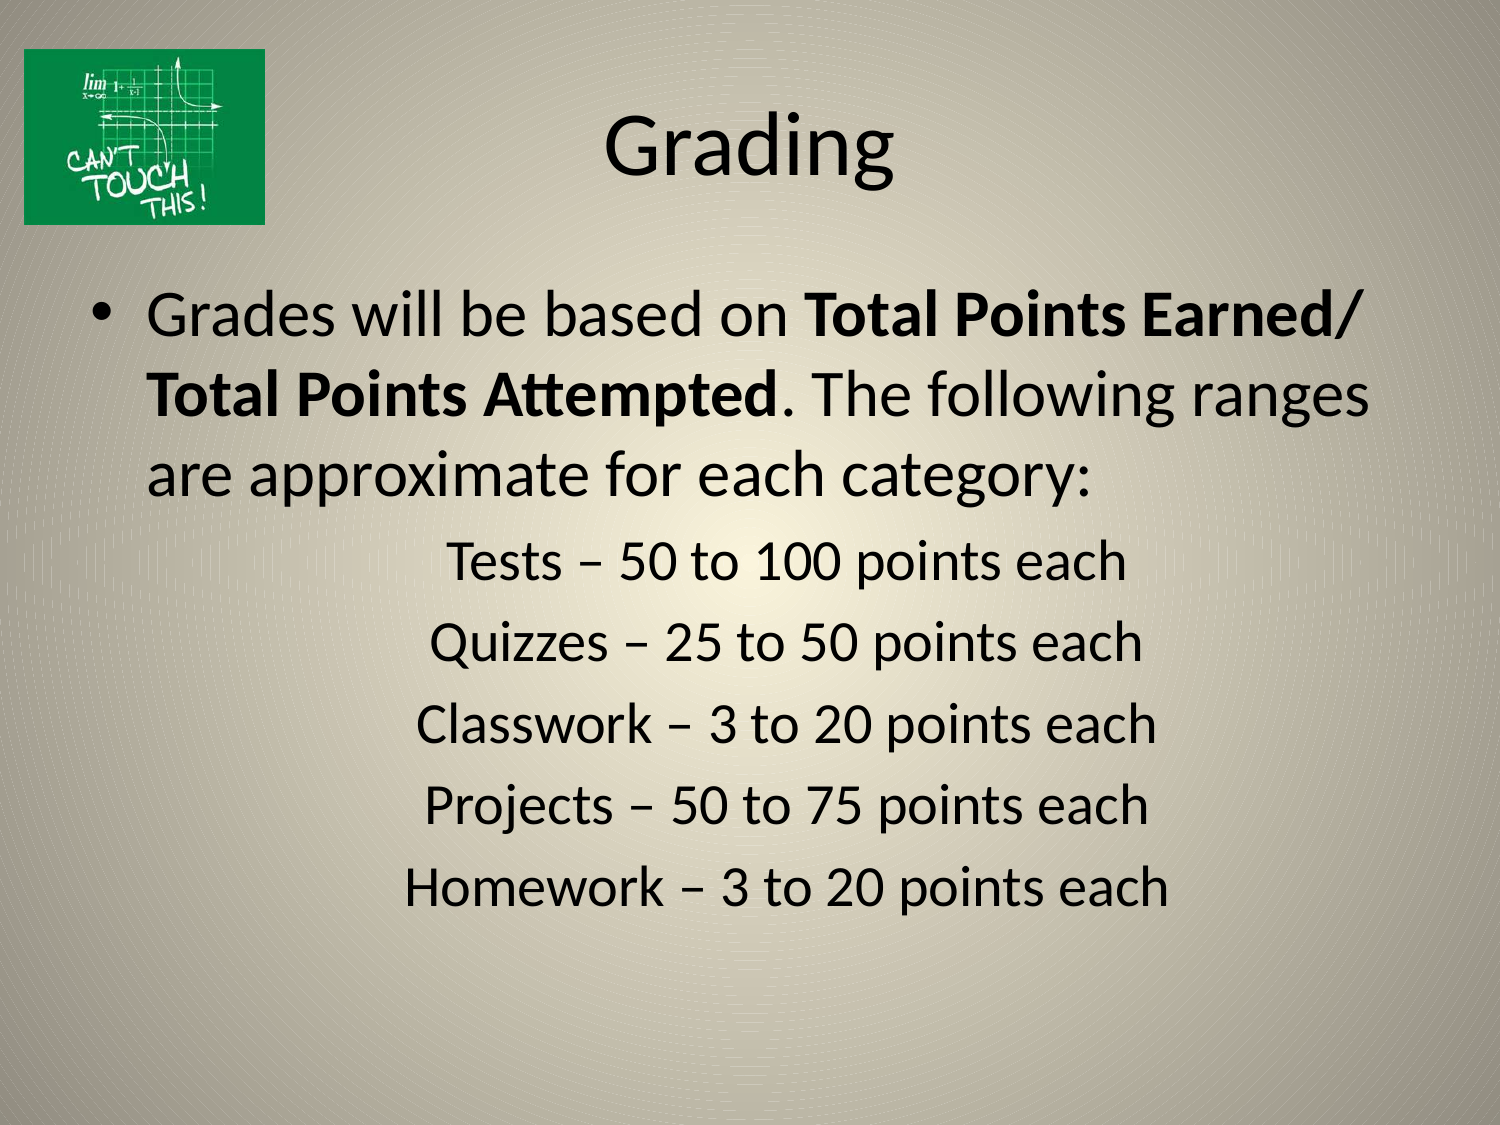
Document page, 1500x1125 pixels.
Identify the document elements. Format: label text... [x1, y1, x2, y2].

title Grading [75, 45, 1425, 233]
list Grades will be based on Total Points Earned/ Total Points Attempted. The following ranges are approximate for each category: Tests – 50 to 100 points each Quizzes – 25 to 50 points each Classwork – 3 to 20 points each Projects – 50 to 75 points each Homework – 3 to 20 points each [75, 262, 1425, 1005]
picture [24, 49, 265, 226]
